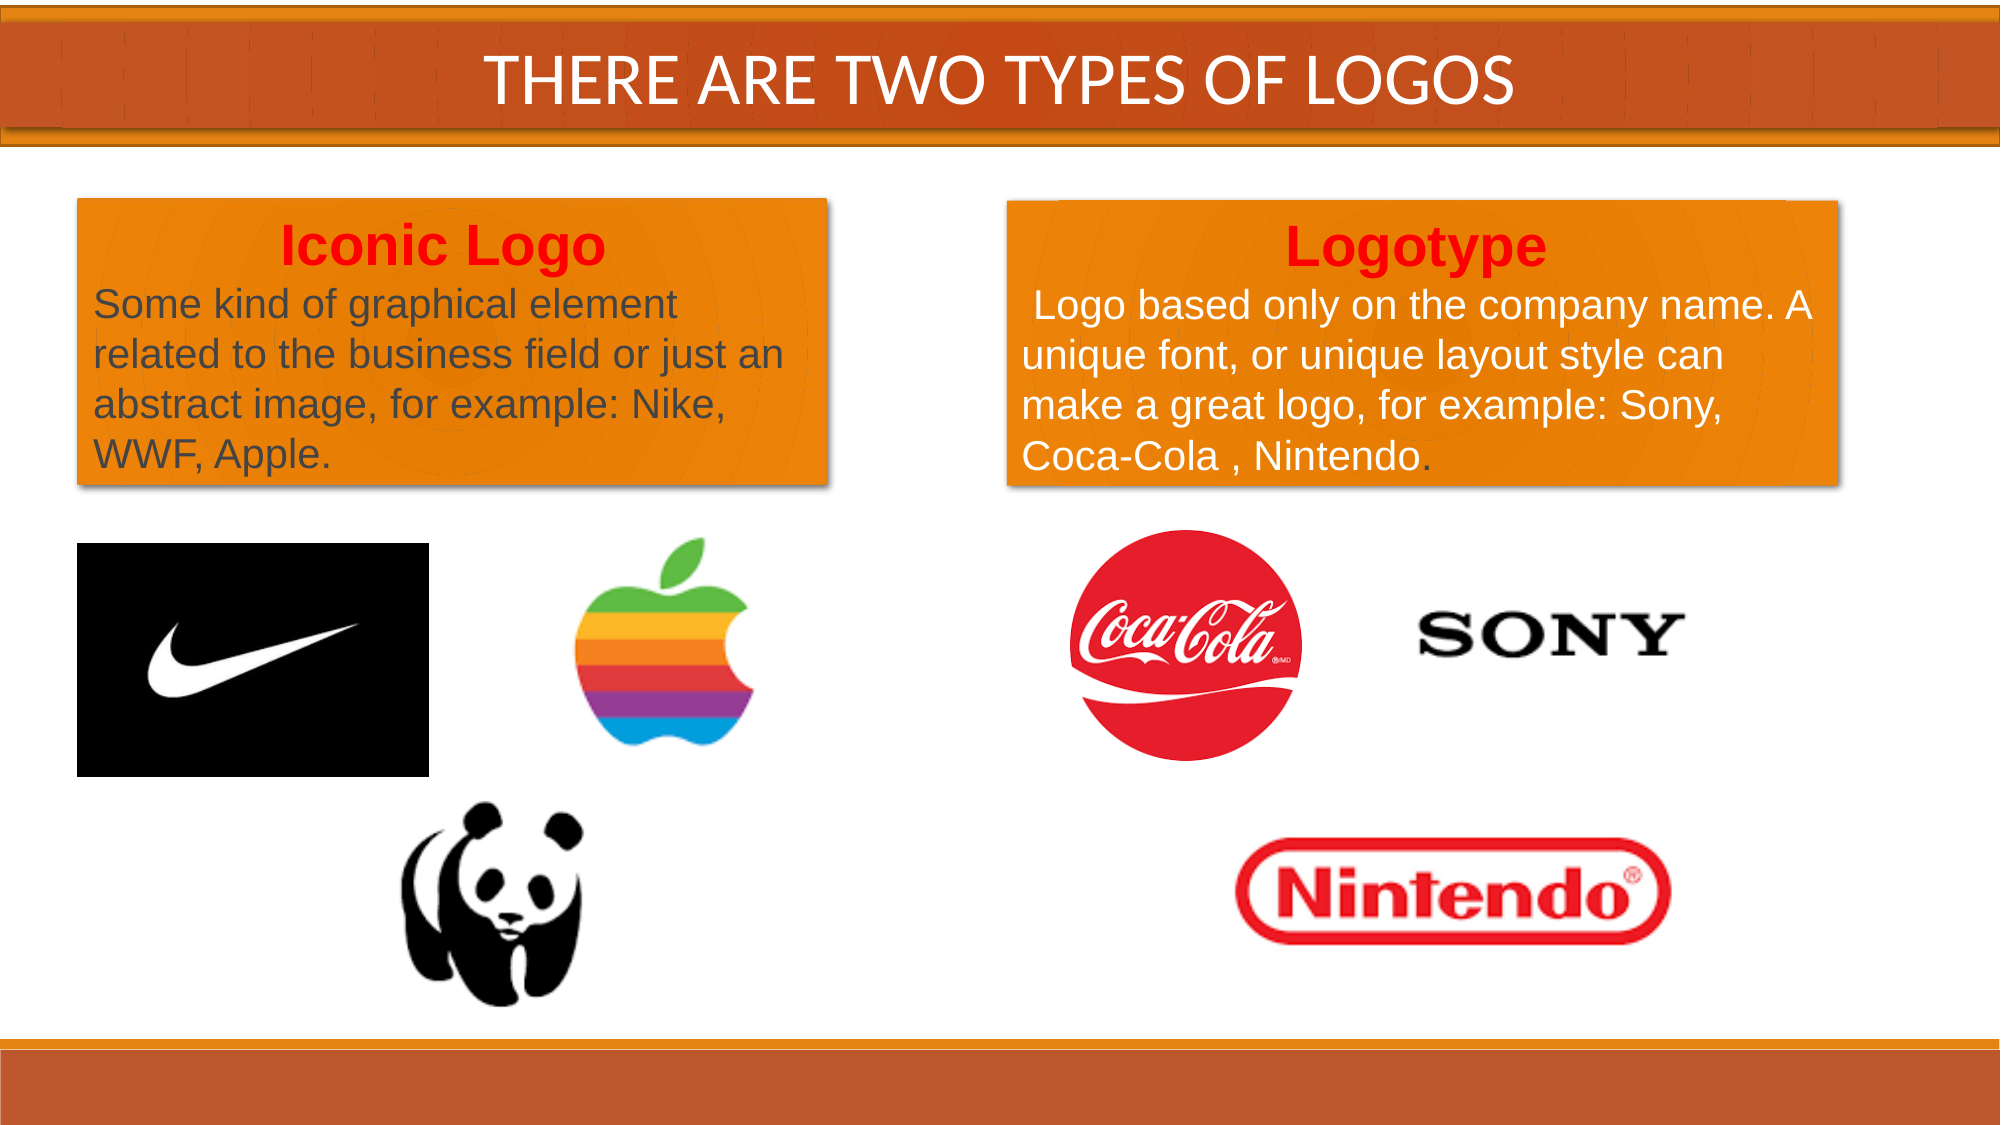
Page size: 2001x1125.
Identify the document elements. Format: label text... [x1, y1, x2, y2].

text_box THERE ARE TWO TYPES OF LOGOS [0, 22, 2000, 128]
picture [1185, 801, 1722, 977]
picture [1070, 529, 1302, 761]
text_box [0, 136, 2000, 147]
text_box Iconic Logo Some kind of graphical element related to the business field or just an abstract image, for example: Nike, WWF, Apple. [77, 198, 827, 485]
text_box Logotype Logo based only on the company name. A unique font, or unique layout style can make a great logo, for example: Sony, Coca-Cola , Nintendo. [1006, 200, 1838, 486]
text_box [0, 5, 2000, 20]
picture [1394, 515, 1746, 755]
picture [77, 513, 792, 1034]
